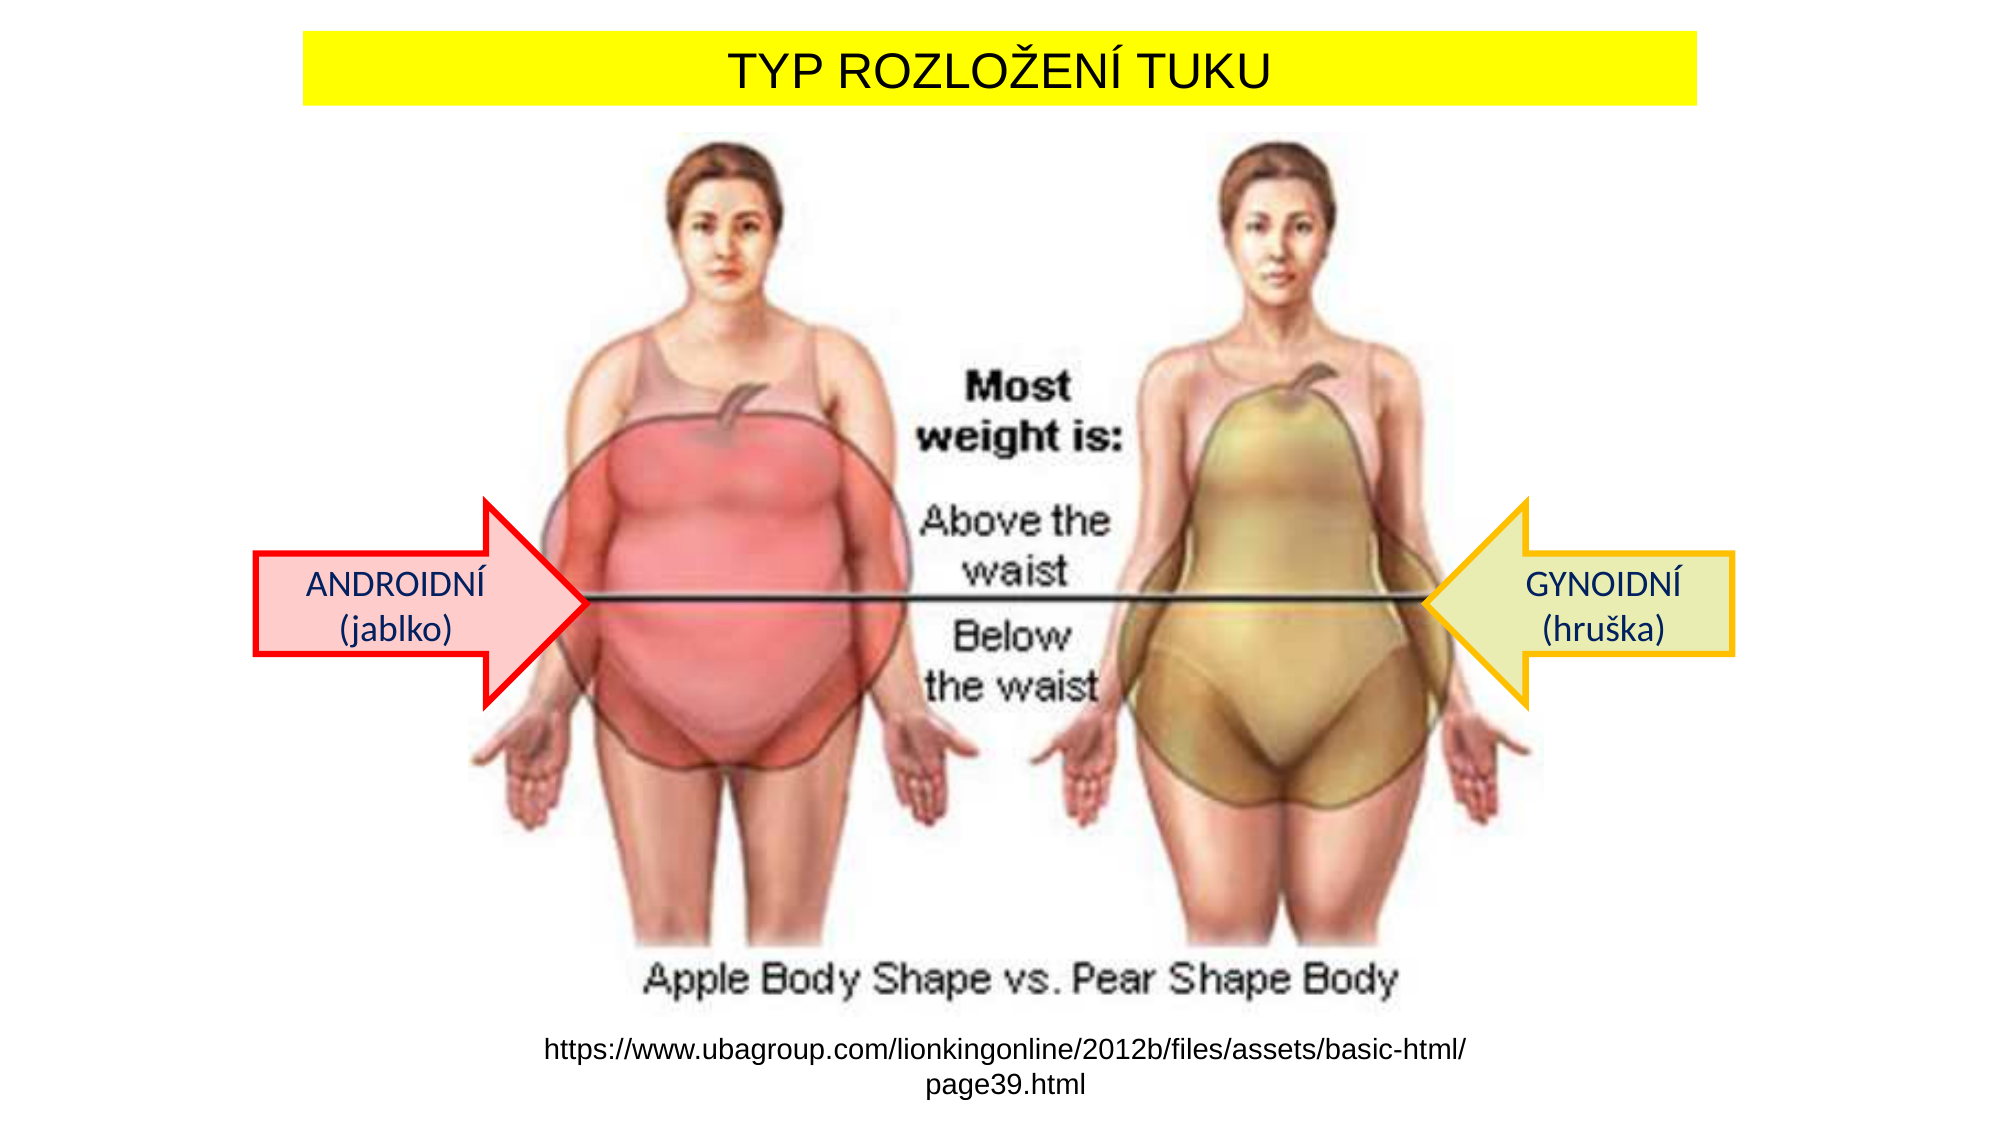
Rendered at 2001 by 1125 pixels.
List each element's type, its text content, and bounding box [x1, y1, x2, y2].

text_box https://www.ubagroup.com/lionkingonline/2012b/files/assets/basic-html/page39.html [468, 1023, 1544, 1108]
text_box TYP ROZLOŽENÍ TUKU [303, 30, 1697, 106]
text_box ANDROIDNÍ (jablko) [254, 552, 468, 655]
picture [468, 132, 1544, 1017]
text_box GYNOIDNÍ (hruška) [1544, 552, 1734, 655]
